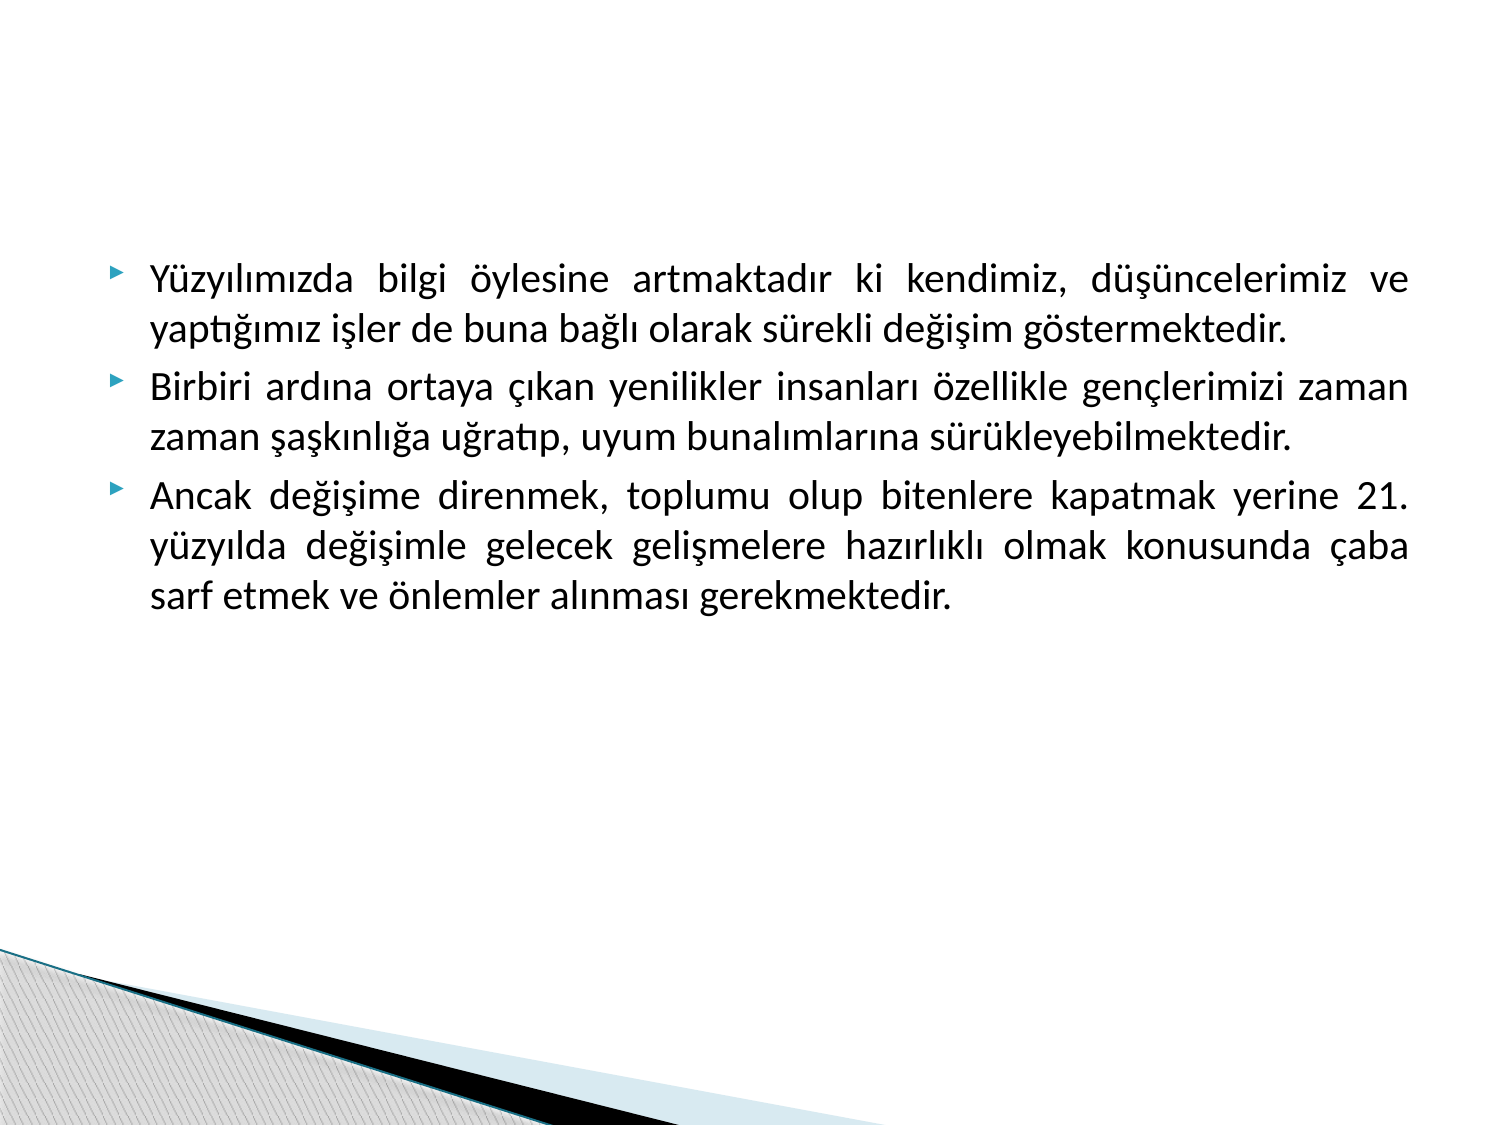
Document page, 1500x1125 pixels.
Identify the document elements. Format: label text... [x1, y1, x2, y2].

list Yüzyılımızda bilgi öylesine artmaktadır ki kendimiz, düşüncelerimiz ve yaptığımız işler de buna bağlı olarak sürekli değişim göstermektedir. Birbiri ardına ortaya çıkan yenilikler insanları özellikle gençlerimizi zaman zaman şaşkınlığa uğratıp, uyum bunalımlarına sürükleyebilmektedir. Ancak değişime direnmek, toplumu olup bitenlere kapatmak yerine 21. yüzyılda değişimle gelecek gelişmelere hazırlıklı olmak konusunda çaba sarf etmek ve önlemler alınması gerekmektedir. [75, 243, 1425, 986]
